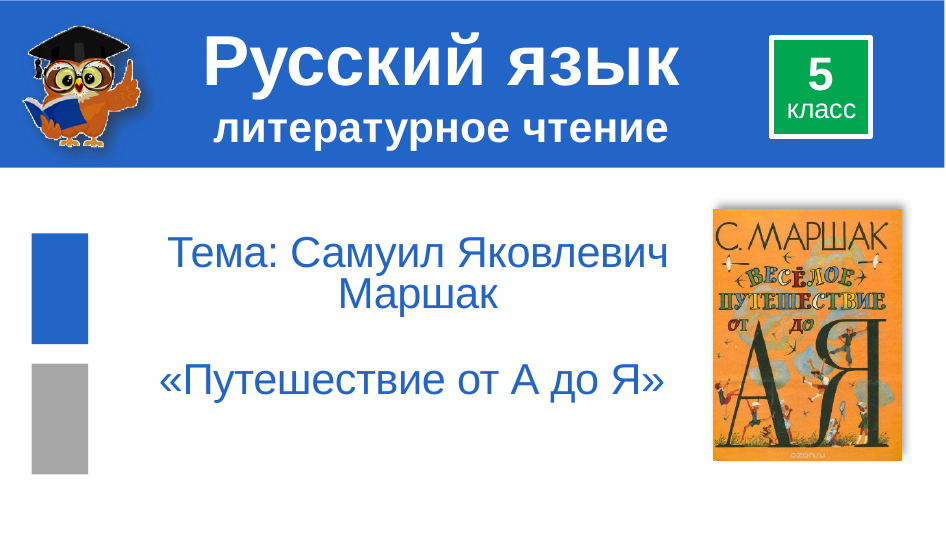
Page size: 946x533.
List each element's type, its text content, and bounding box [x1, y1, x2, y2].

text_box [768, 34, 873, 140]
text_box [0, 0, 945, 168]
picture [713, 209, 902, 461]
text_box [31, 363, 89, 475]
text_box Тема: Самуил Яковлевич Маршак «Путешествие от А до Я» [142, 233, 690, 446]
title Русский язык литературное чтение [182, 12, 725, 151]
picture [0, 4, 178, 183]
text_box [31, 233, 89, 345]
